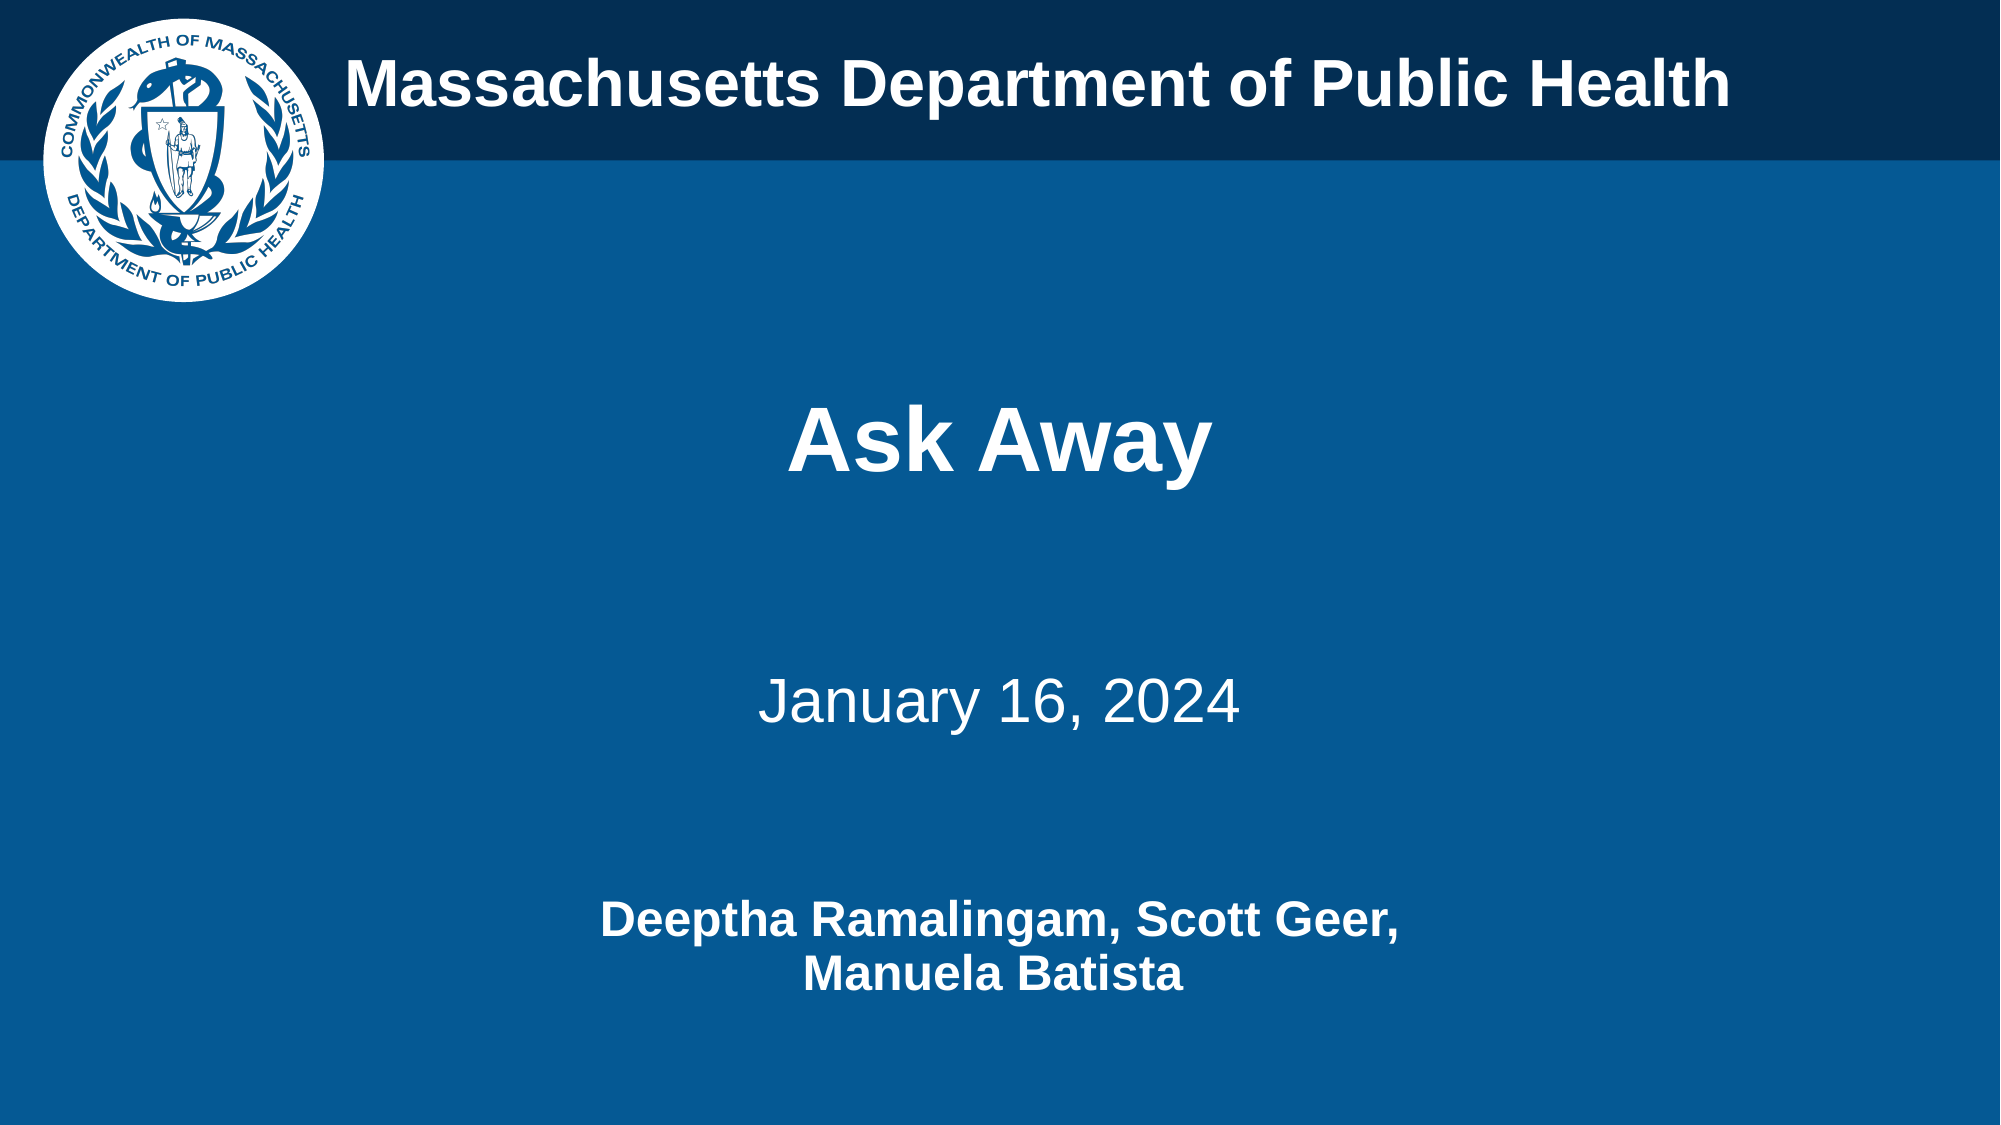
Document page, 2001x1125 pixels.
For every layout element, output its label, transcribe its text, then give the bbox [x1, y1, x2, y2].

list Deeptha Ramalingam, Scott Geer, Manuela Batista [520, 885, 1480, 1026]
list Ask Away [143, 385, 1857, 611]
picture [59, 34, 312, 287]
list January 16, 2024 [606, 661, 1394, 784]
